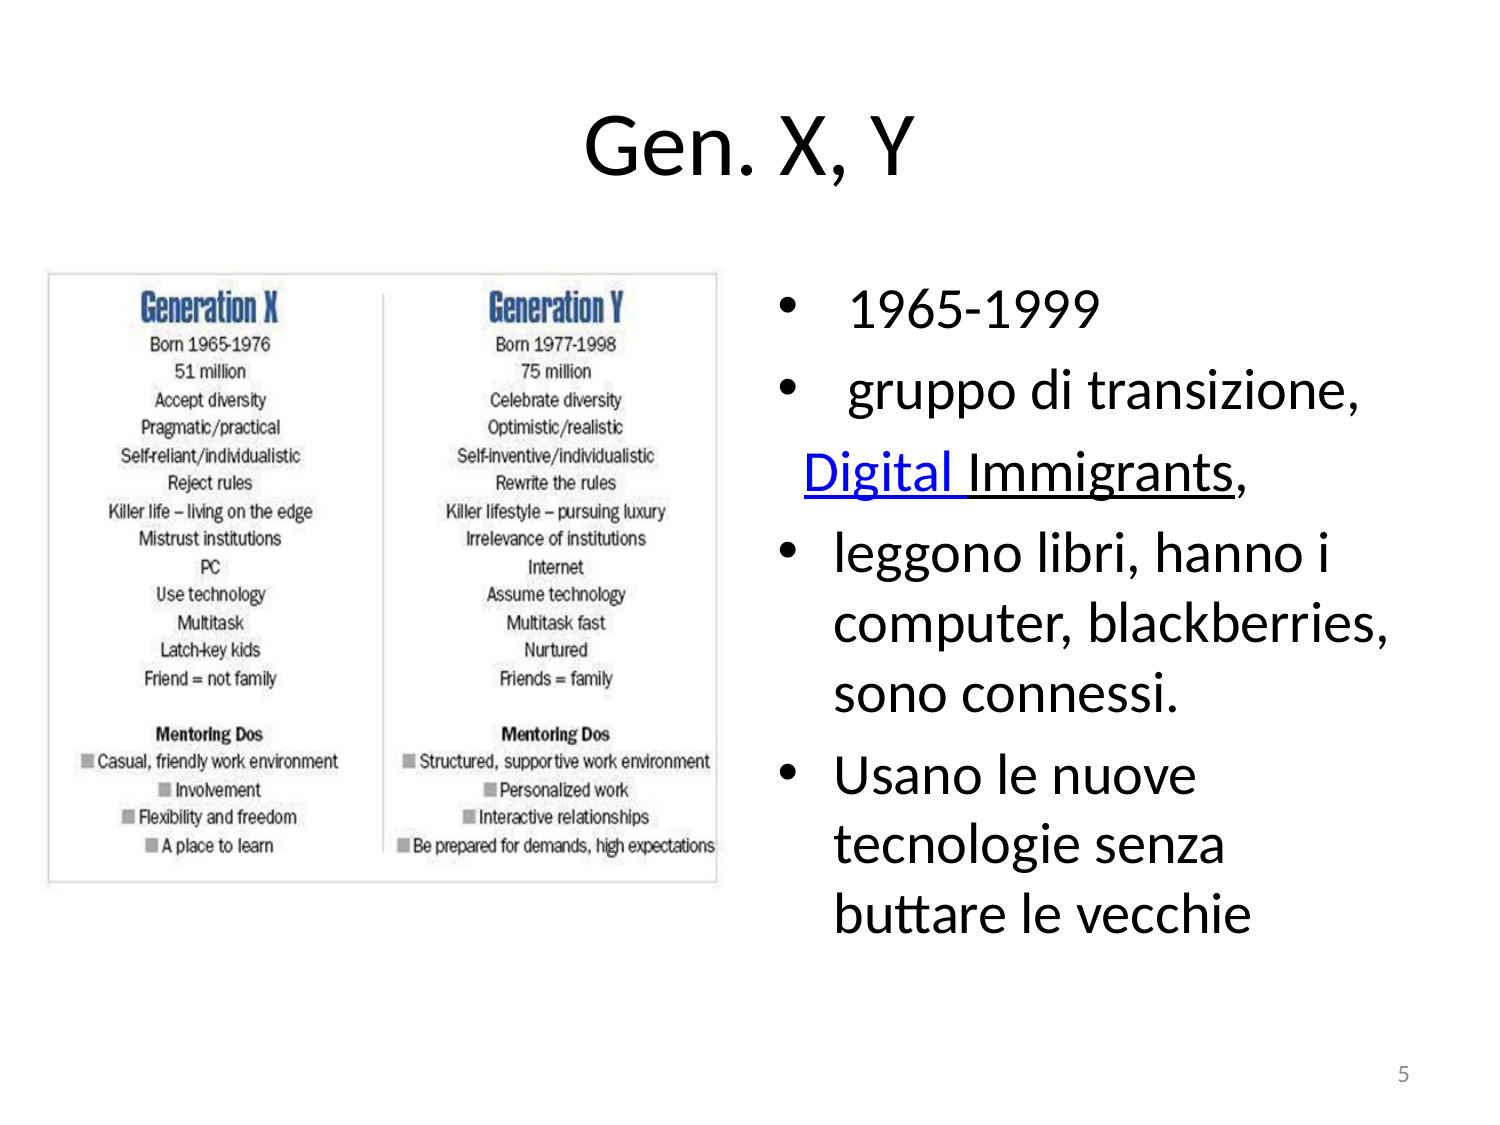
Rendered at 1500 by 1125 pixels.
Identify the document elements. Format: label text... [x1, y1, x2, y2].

list 1965-1999 gruppo di transizione, Digital Immigrants, leggono libri, hanno i computer, blackberries, sono connessi. Usano le nuove tecnologie senza buttare le vecchie [762, 262, 1425, 1005]
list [41, 266, 727, 894]
slide_number 5 [1074, 1042, 1425, 1103]
title Gen. X, Y [75, 45, 1425, 233]
